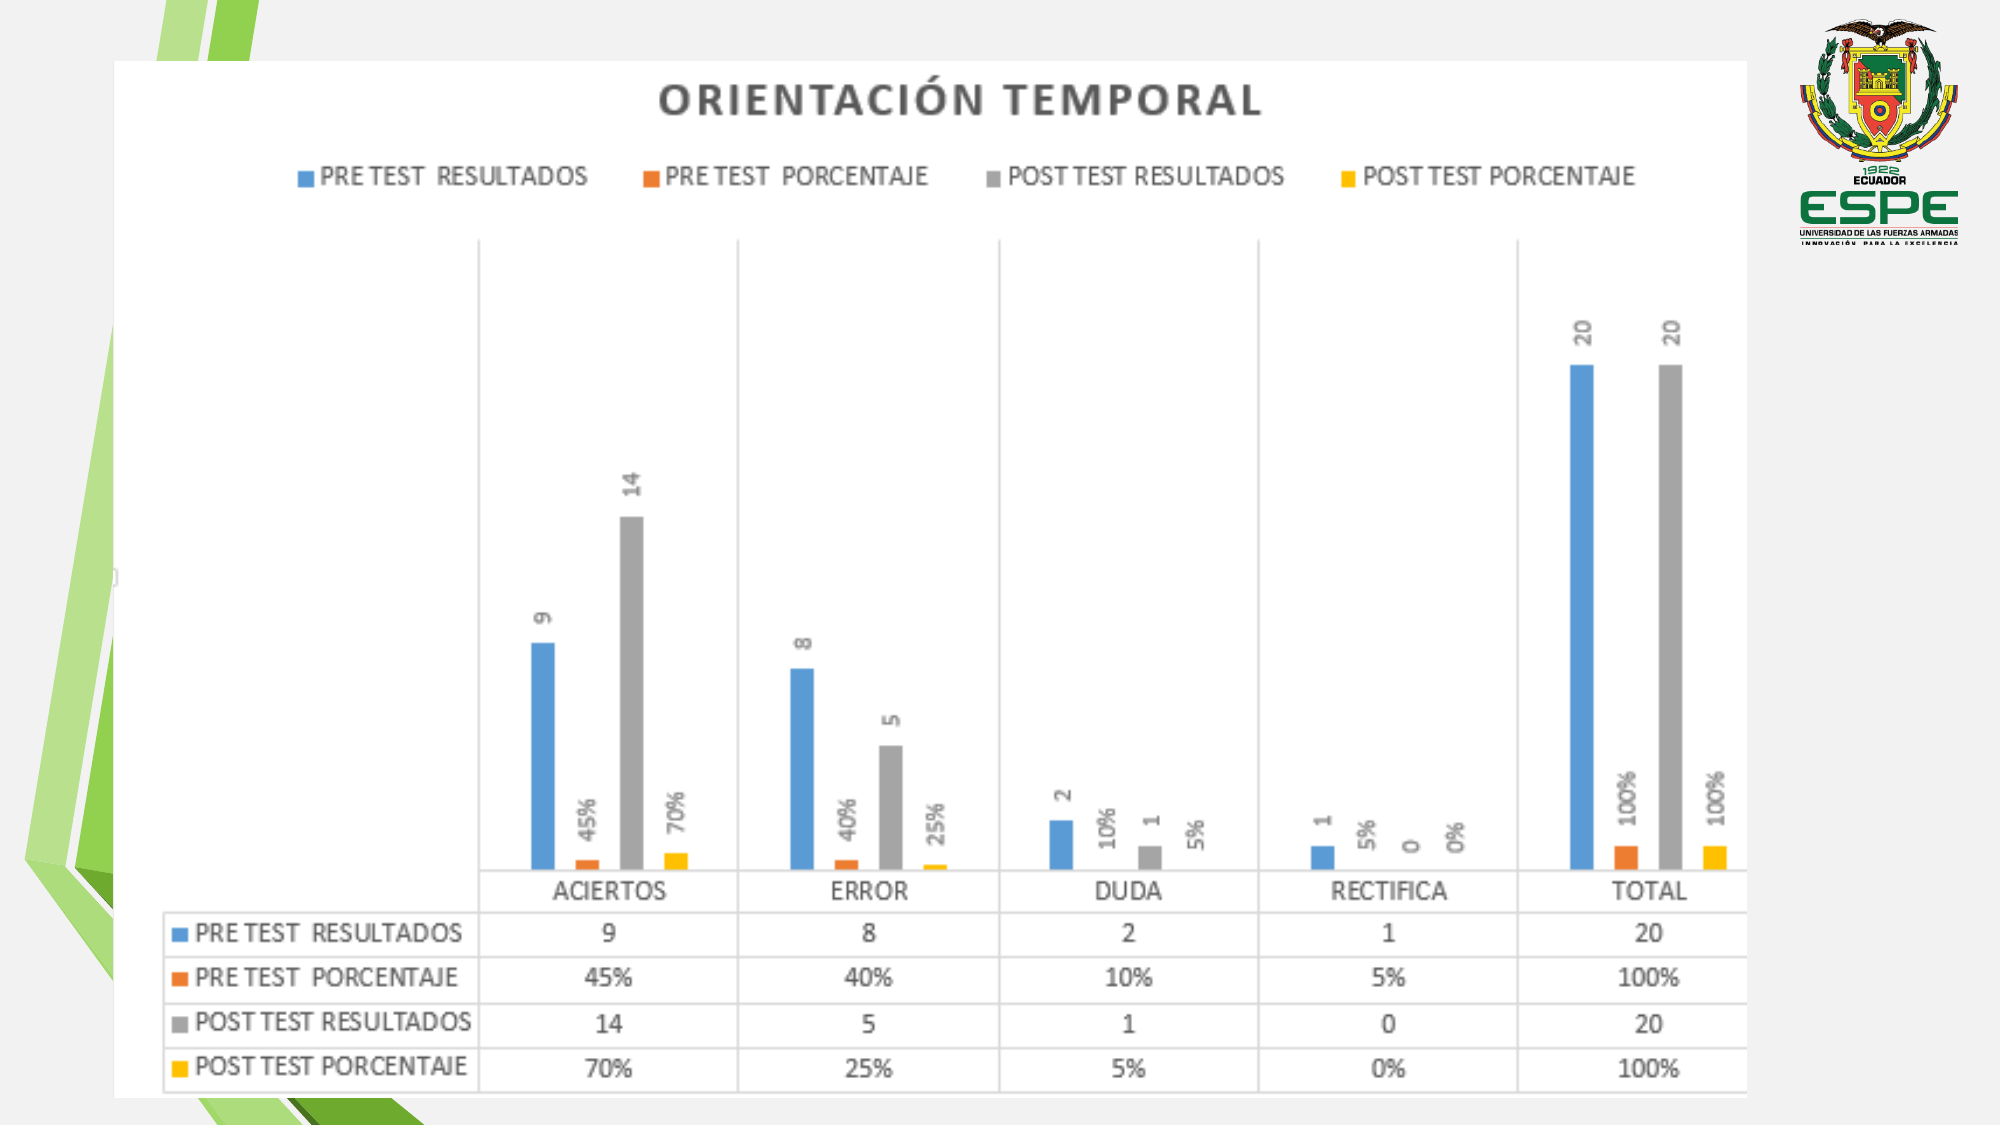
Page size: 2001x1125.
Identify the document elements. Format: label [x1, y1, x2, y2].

picture [112, 61, 1748, 1098]
picture [1799, 19, 1958, 246]
